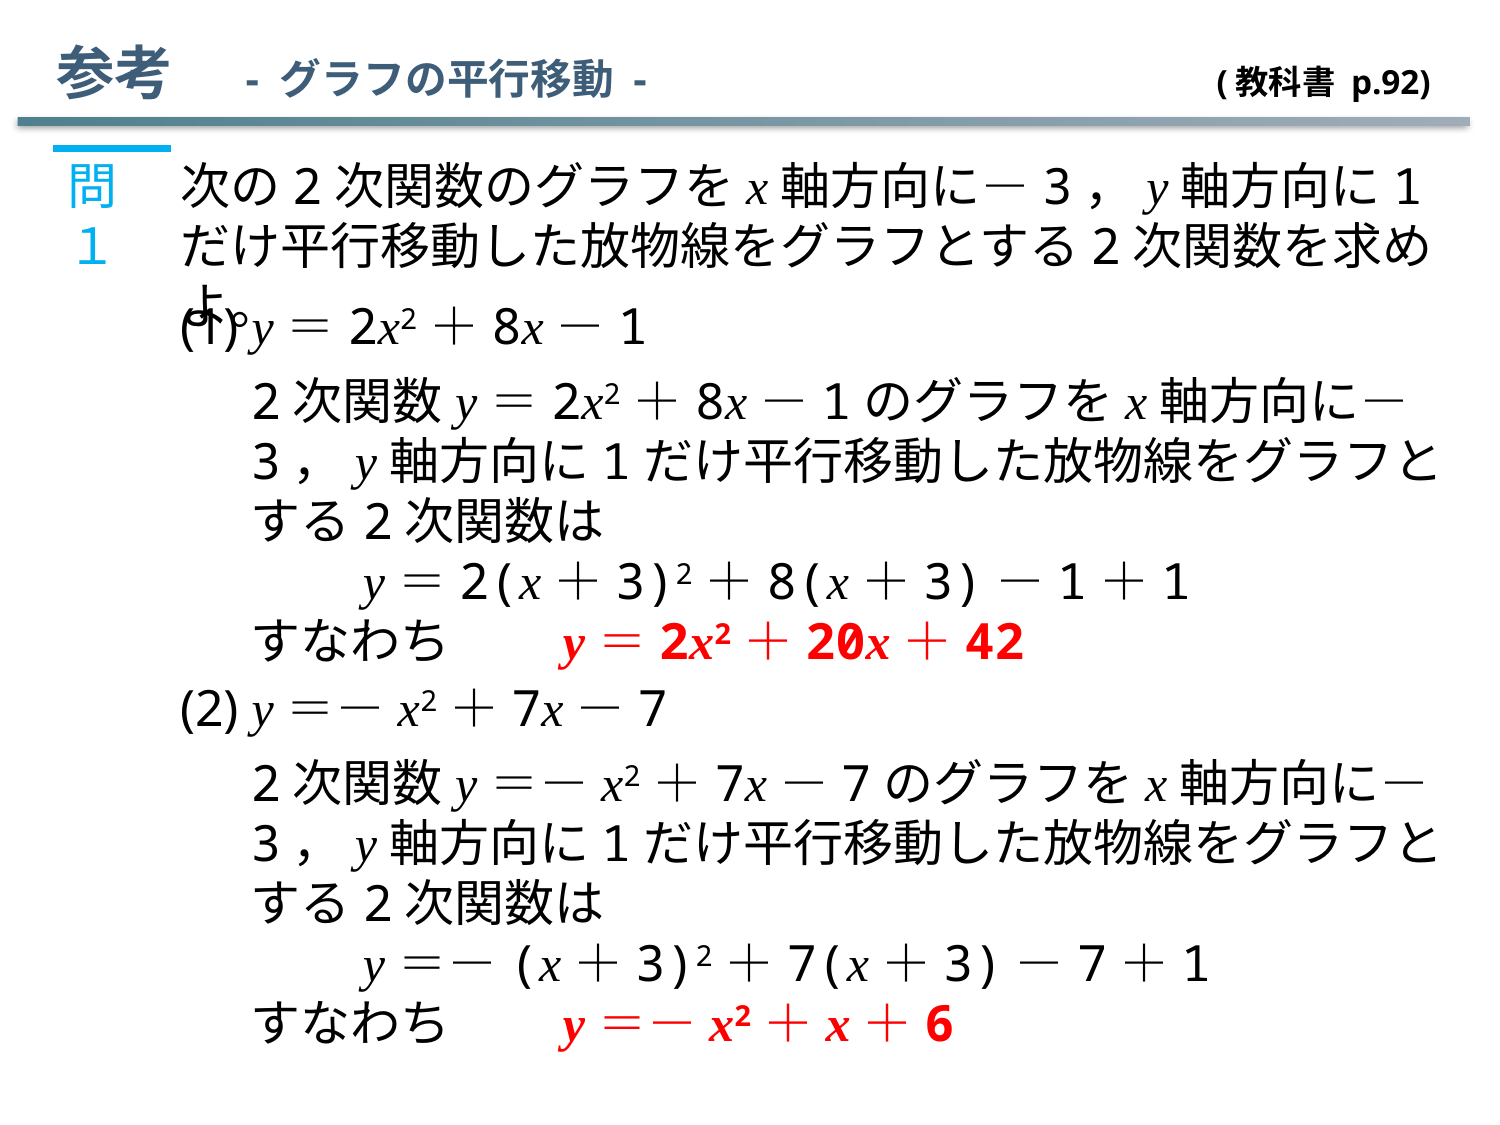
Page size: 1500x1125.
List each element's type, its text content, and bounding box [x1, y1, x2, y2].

text_box 2次関数y＝－x2＋7x－7のグラフをx軸方向に－3，y軸方向に1だけ平行移動した放物線をグラフとする2次関数は y＝－(x＋3)2＋7(x＋3)－7＋1 すなわち y＝－x2＋x＋6 [236, 744, 1459, 1059]
text_box 2次関数y＝2x2＋8x－1のグラフをx軸方向に－3，y軸方向に1だけ平行移動した放物線をグラフとする2次関数は y＝2(x＋3)2＋8(x＋3)－1＋1 すなわち y＝2x2＋20x＋42 [236, 361, 1459, 677]
text_box (2) y＝－x2＋7x－7 [165, 668, 792, 744]
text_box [52, 147, 172, 224]
text_box (1) y＝2x2＋8x－1 [165, 286, 792, 362]
text_box 次の2次関数のグラフをx軸方向に－3，y軸方向に1だけ平行移動した放物線をグラフとする2次関数を求めよ。 [165, 147, 1453, 343]
text_box 参考 - グラフの平行移動 - (教科書 p.92) [42, 13, 1483, 114]
